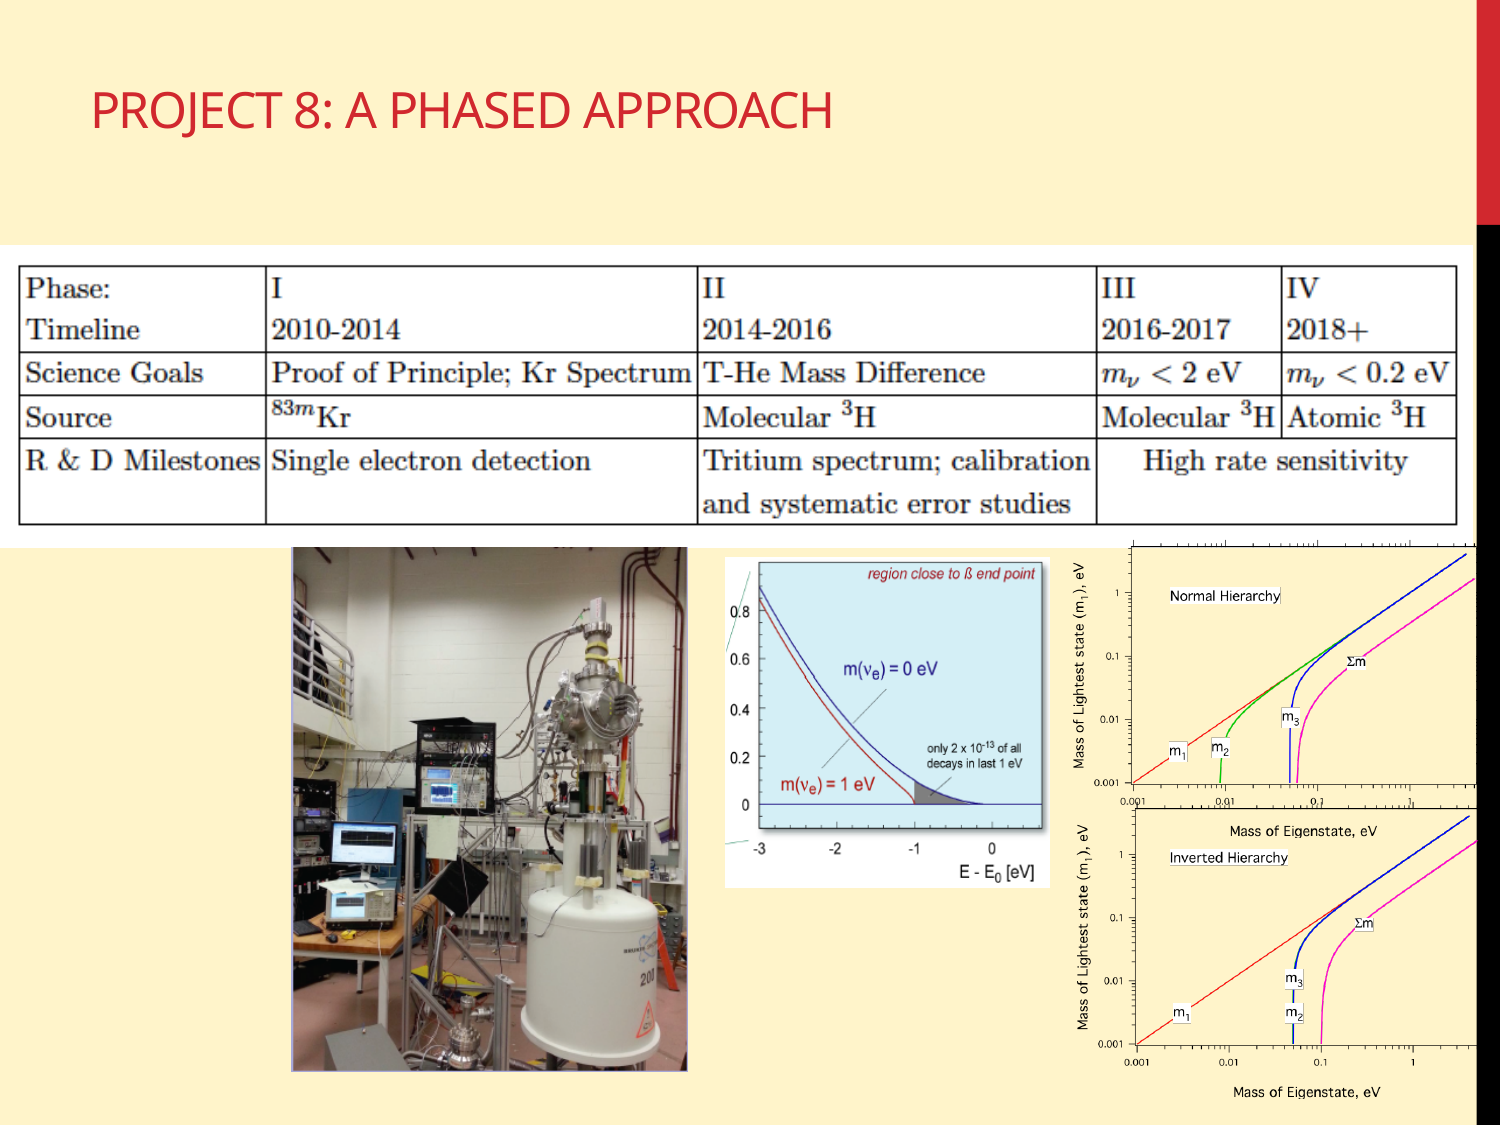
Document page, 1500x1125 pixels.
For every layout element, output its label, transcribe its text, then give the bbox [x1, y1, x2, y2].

picture [0, 245, 1500, 1099]
title Project 8: a phased approach [75, 25, 1025, 146]
picture [724, 556, 1051, 888]
